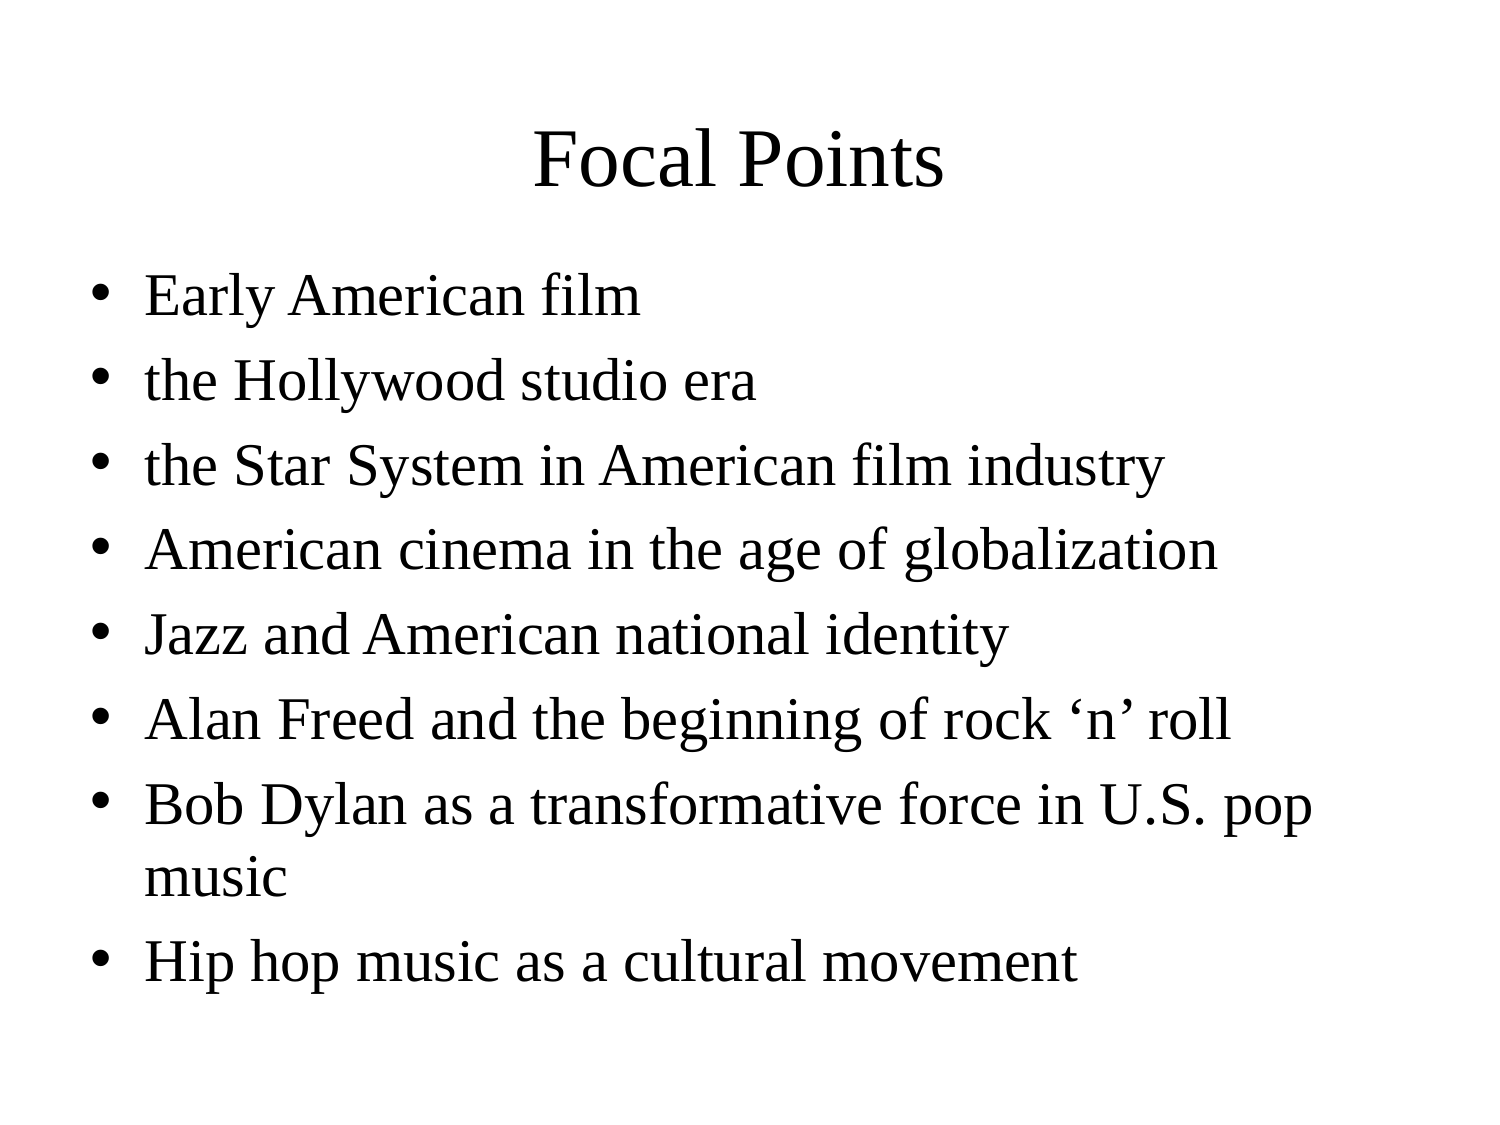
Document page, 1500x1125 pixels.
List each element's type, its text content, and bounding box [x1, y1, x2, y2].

list Early American film the Hollywood studio era the Star System in American film industry American cinema in the age of globalization Jazz and American national identity Alan Freed and the beginning of rock ‘n’ roll Bob Dylan as a transformative force in U.S. pop music Hip hop music as a cultural movement [75, 247, 1425, 1005]
title Focal Points [75, 59, 1425, 247]
